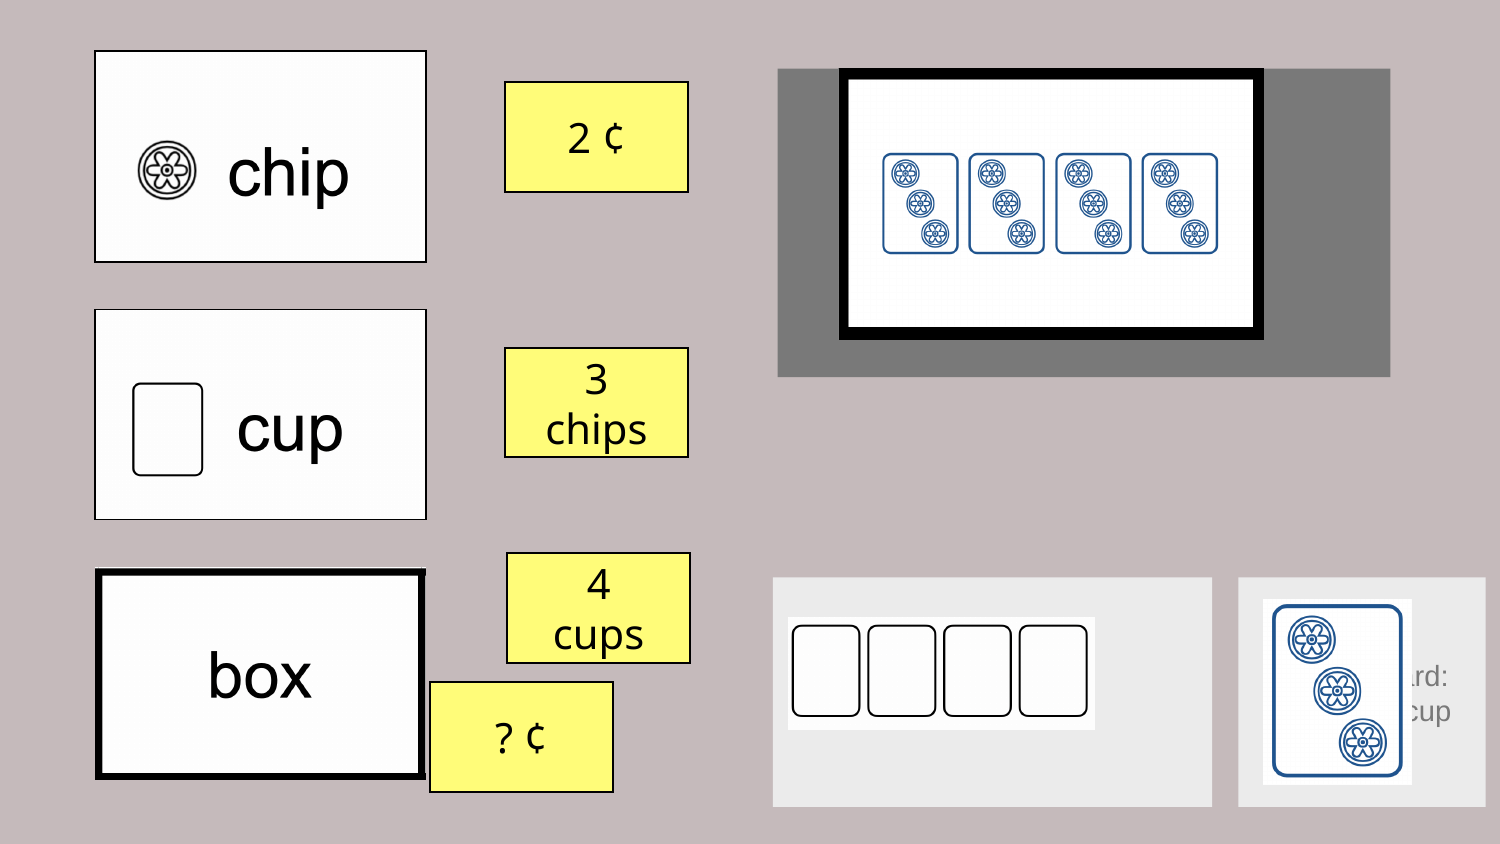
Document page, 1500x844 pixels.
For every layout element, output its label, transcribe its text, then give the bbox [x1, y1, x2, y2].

text_box Support Card: chips in a cup [1238, 577, 1486, 807]
picture [1262, 599, 1412, 785]
text_box 2 ¢ [505, 82, 689, 193]
text_box ? ¢ [429, 681, 613, 792]
picture [95, 566, 426, 781]
text_box Discussion Card [777, 68, 1391, 378]
text_box 3 chips [505, 347, 689, 458]
picture [788, 616, 1095, 731]
picture [837, 68, 1264, 340]
picture [95, 309, 426, 519]
text_box 4 cups [507, 553, 691, 663]
picture [95, 51, 426, 262]
text_box Support Card: cups in a box [772, 577, 1213, 807]
